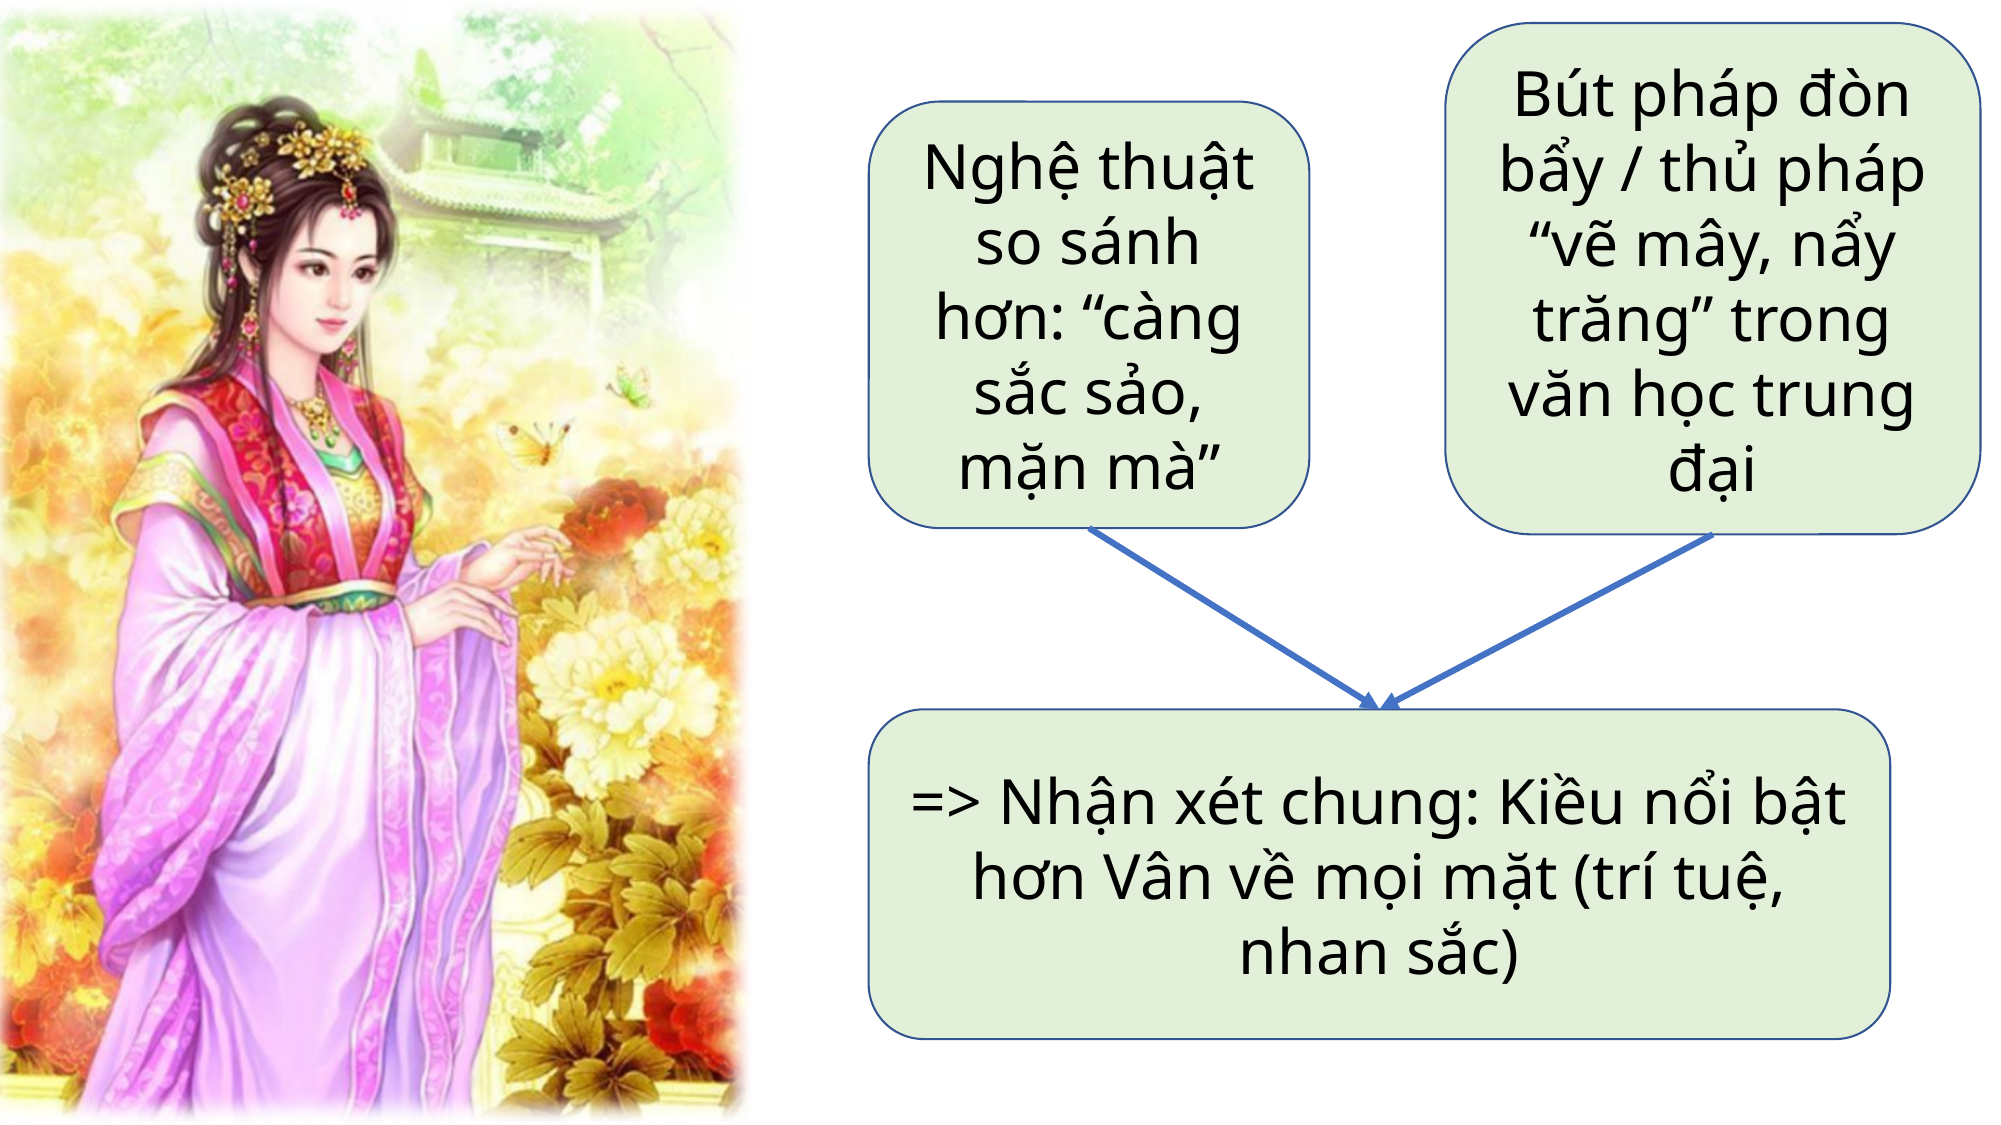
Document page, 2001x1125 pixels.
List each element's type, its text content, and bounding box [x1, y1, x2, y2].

picture [0, 0, 754, 1125]
text_box => Nhận xét chung: Kiều nổi bật hơn Vân về mọi mặt (trí tuệ, nhan sắc) [867, 708, 1892, 1041]
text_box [1088, 528, 1380, 710]
text_box Nghệ thuật so sánh hơn: “càng sắc sảo, mặn mà” [867, 100, 1311, 530]
text_box Bút pháp đòn bẩy / thủ pháp “vẽ mây, nẩy trăng” trong văn học trung đại [1444, 21, 1982, 536]
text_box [1379, 534, 1713, 710]
